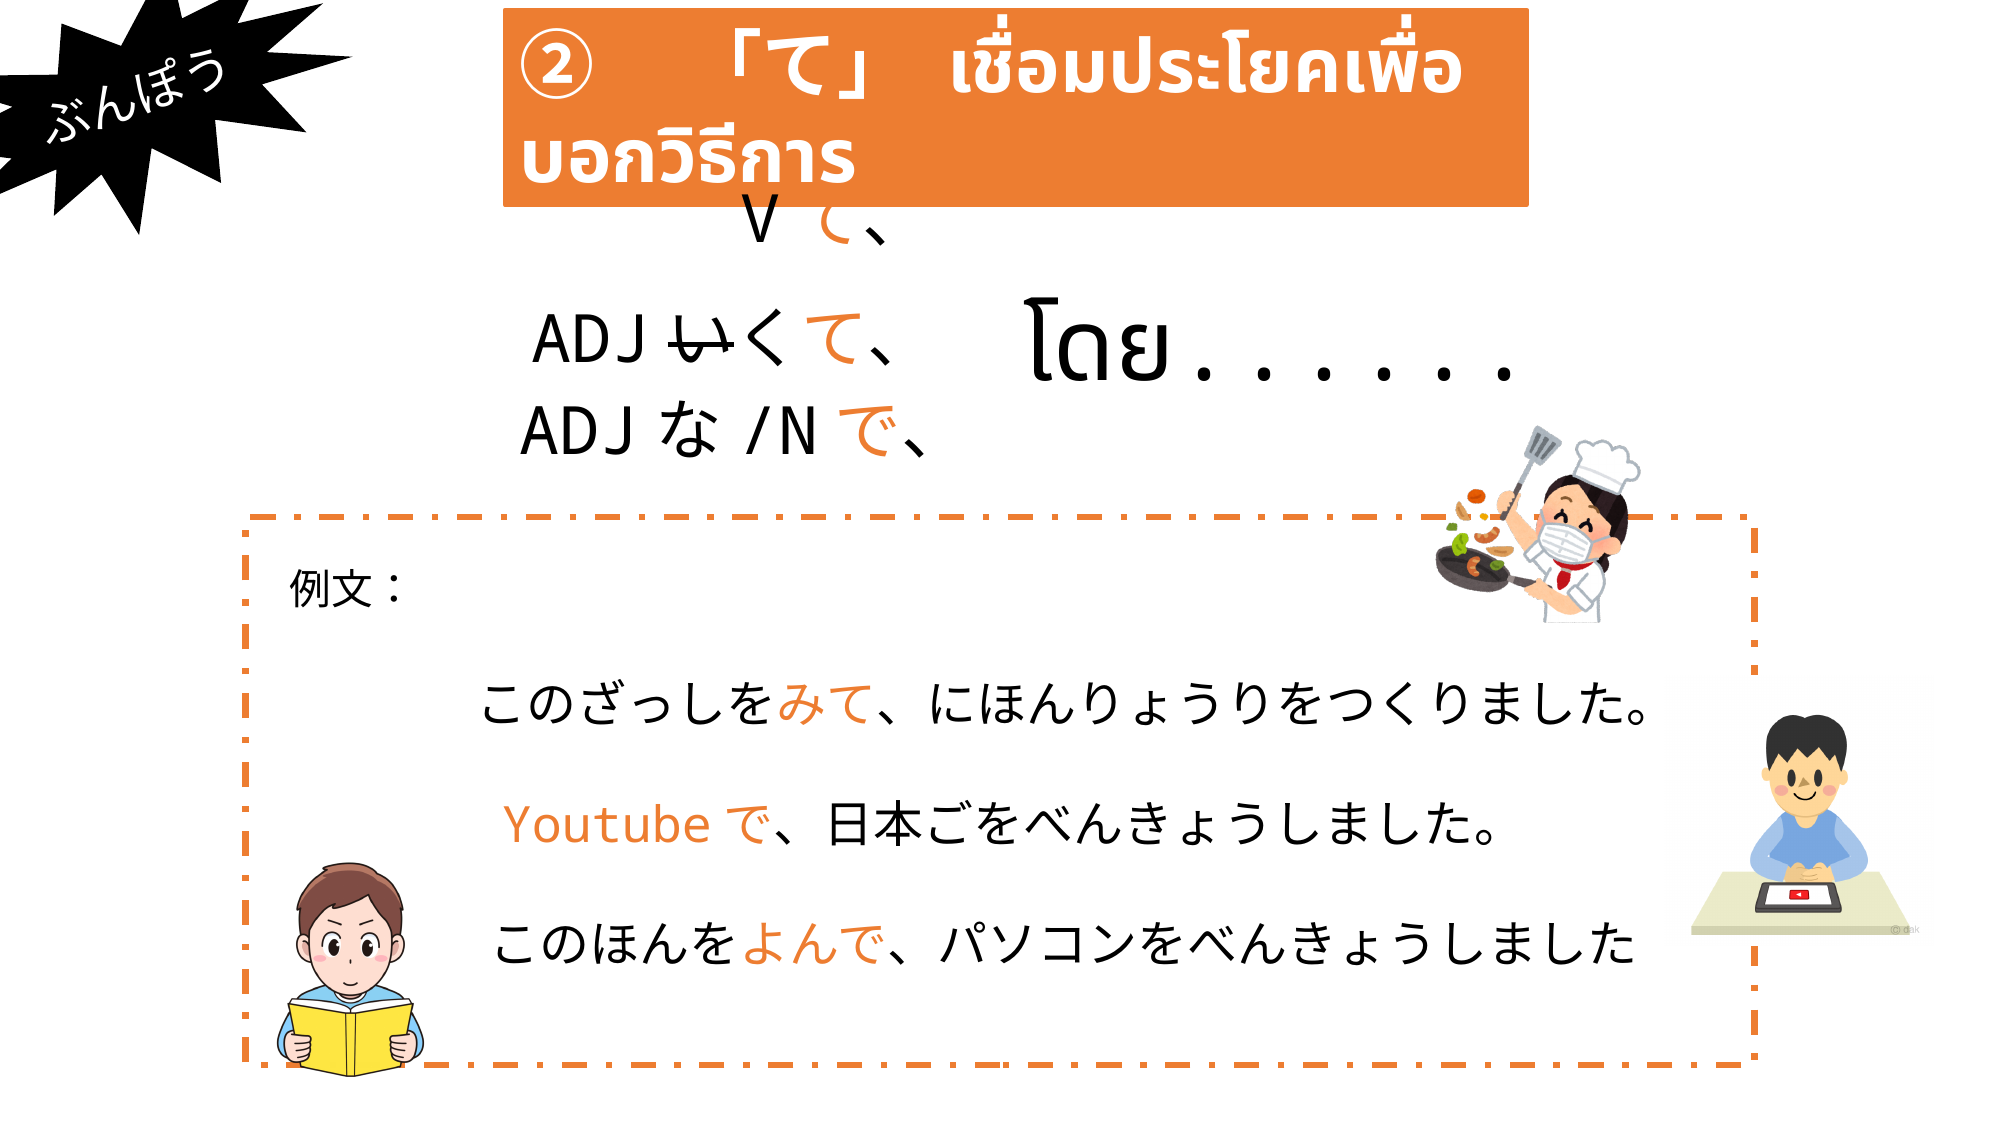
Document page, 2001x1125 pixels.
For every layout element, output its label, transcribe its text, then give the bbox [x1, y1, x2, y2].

text_box ぶんぽう [0, 0, 353, 238]
text_box ADJな/Nで、 [505, 380, 1444, 475]
picture [1664, 675, 1935, 946]
text_box โดย...... [1009, 273, 1891, 408]
picture [274, 860, 426, 1079]
text_box Vて、 [725, 168, 1665, 264]
text_box ADJいくて、 [517, 288, 1456, 384]
text_box ② 「て」 เชื่อมประโยคเพื่อบอกวิธีการ [505, 9, 1527, 205]
text_box [244, 516, 1755, 1066]
picture [1432, 417, 1646, 631]
